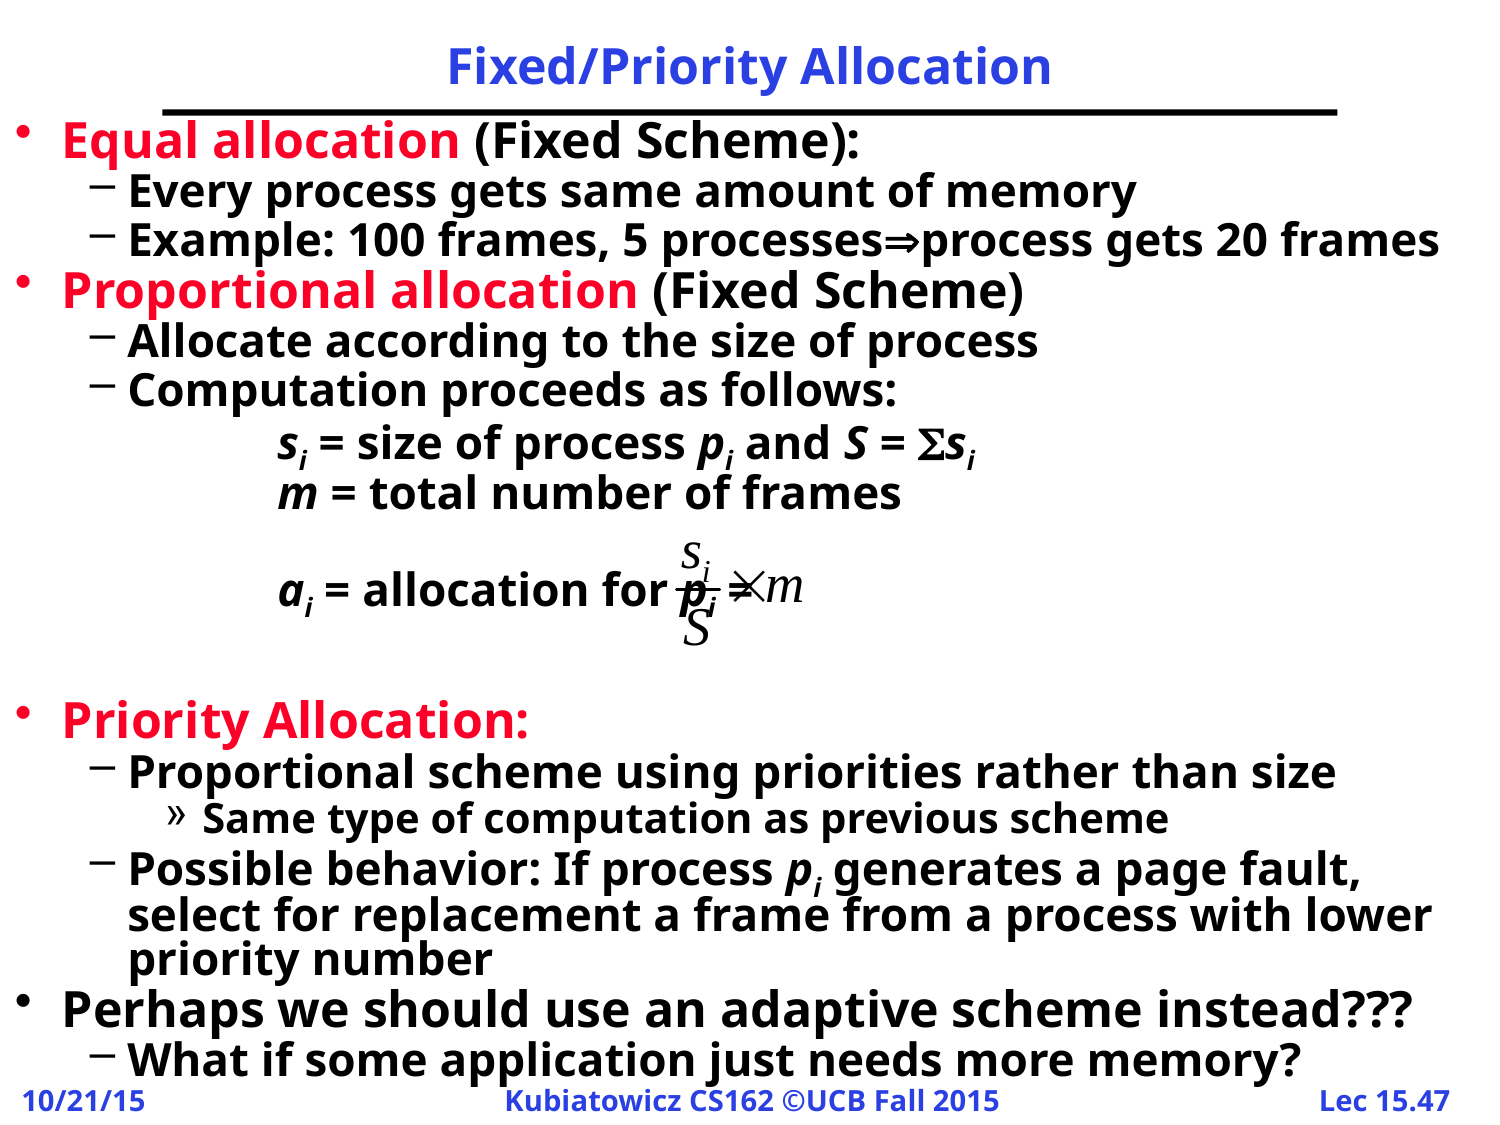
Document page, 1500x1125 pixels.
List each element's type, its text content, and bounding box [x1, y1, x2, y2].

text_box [666, 516, 813, 658]
title Fixed/Priority Allocation [162, 24, 1338, 112]
list Equal allocation (Fixed Scheme): Every process gets same amount of memory Example: 100 frames, 5 processesprocess gets 20 frames Proportional allocation (Fixed Scheme) Allocate according to the size of process Computation proceeds as follows: si = size of process pi and S = si m = total number of frames ai = allocation for pi = Priority Allocation: Proportional scheme using priorities rather than size Same type of computation as previous scheme Possible behavior: If process pi generates a page fault, select for replacement a frame from a process with lower priority number Perhaps we should use an adaptive scheme instead??? What if some application just needs more memory? [0, 112, 1500, 1125]
